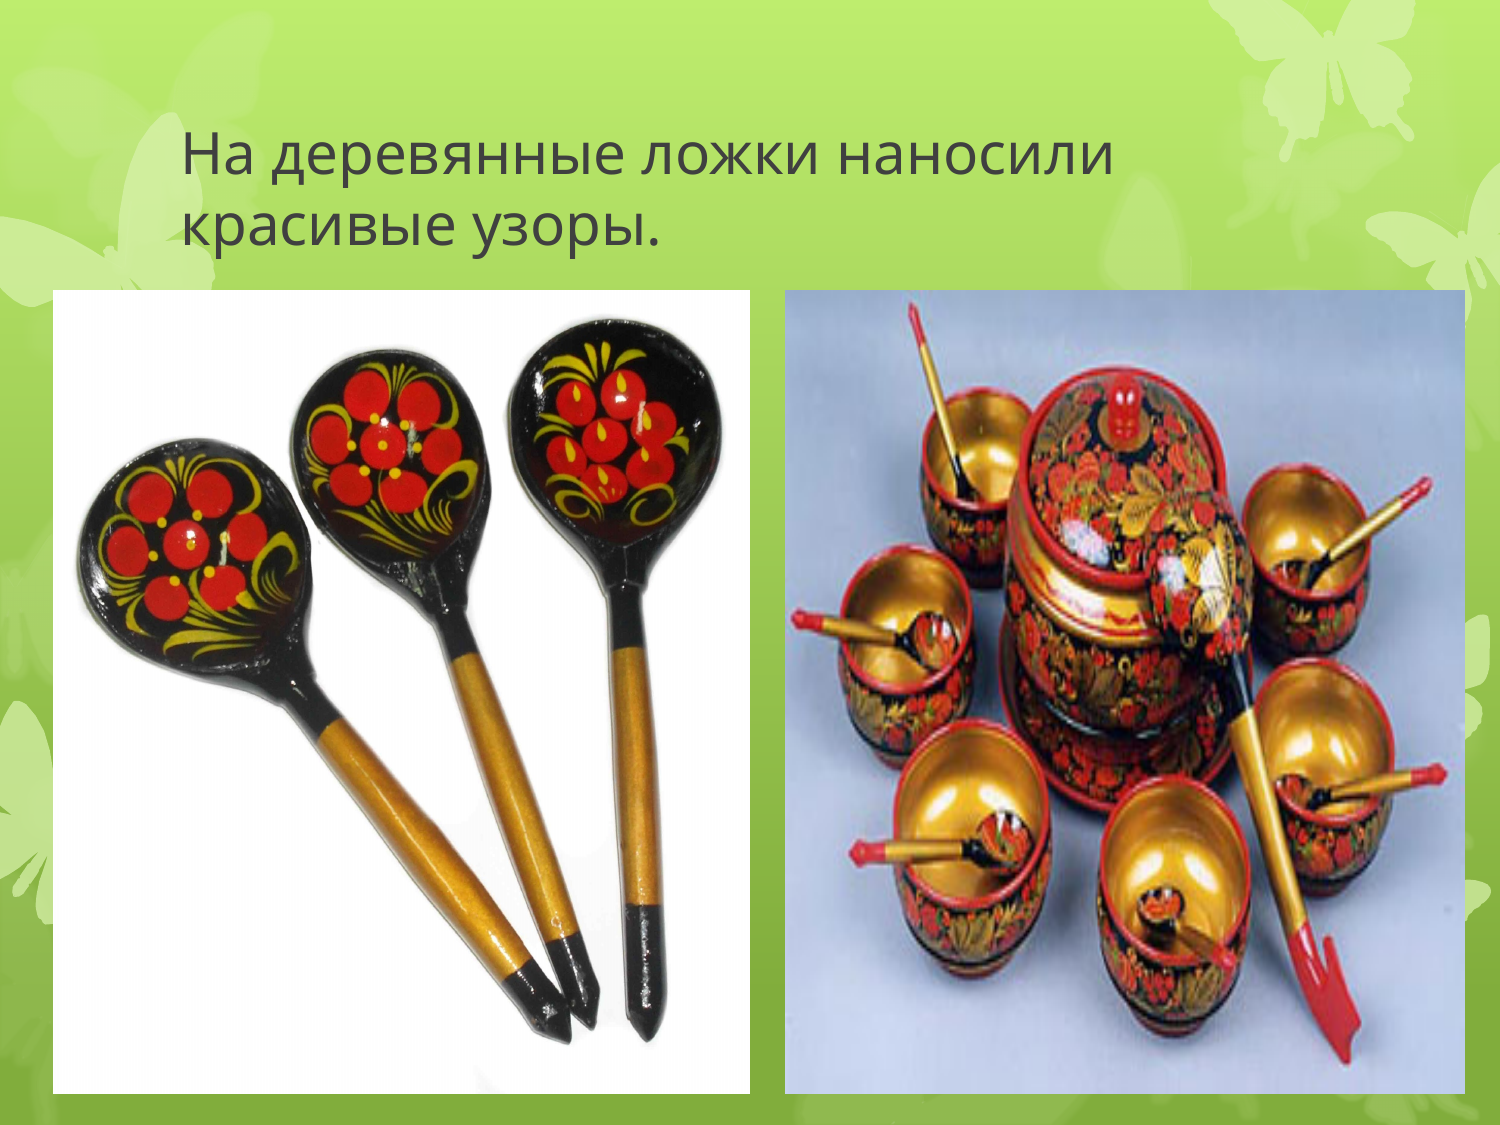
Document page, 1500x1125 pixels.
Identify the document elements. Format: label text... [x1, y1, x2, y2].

picture [784, 290, 1465, 1095]
title На деревянные ложки наносили красивые узоры. [165, 110, 1335, 263]
picture [52, 290, 751, 1095]
